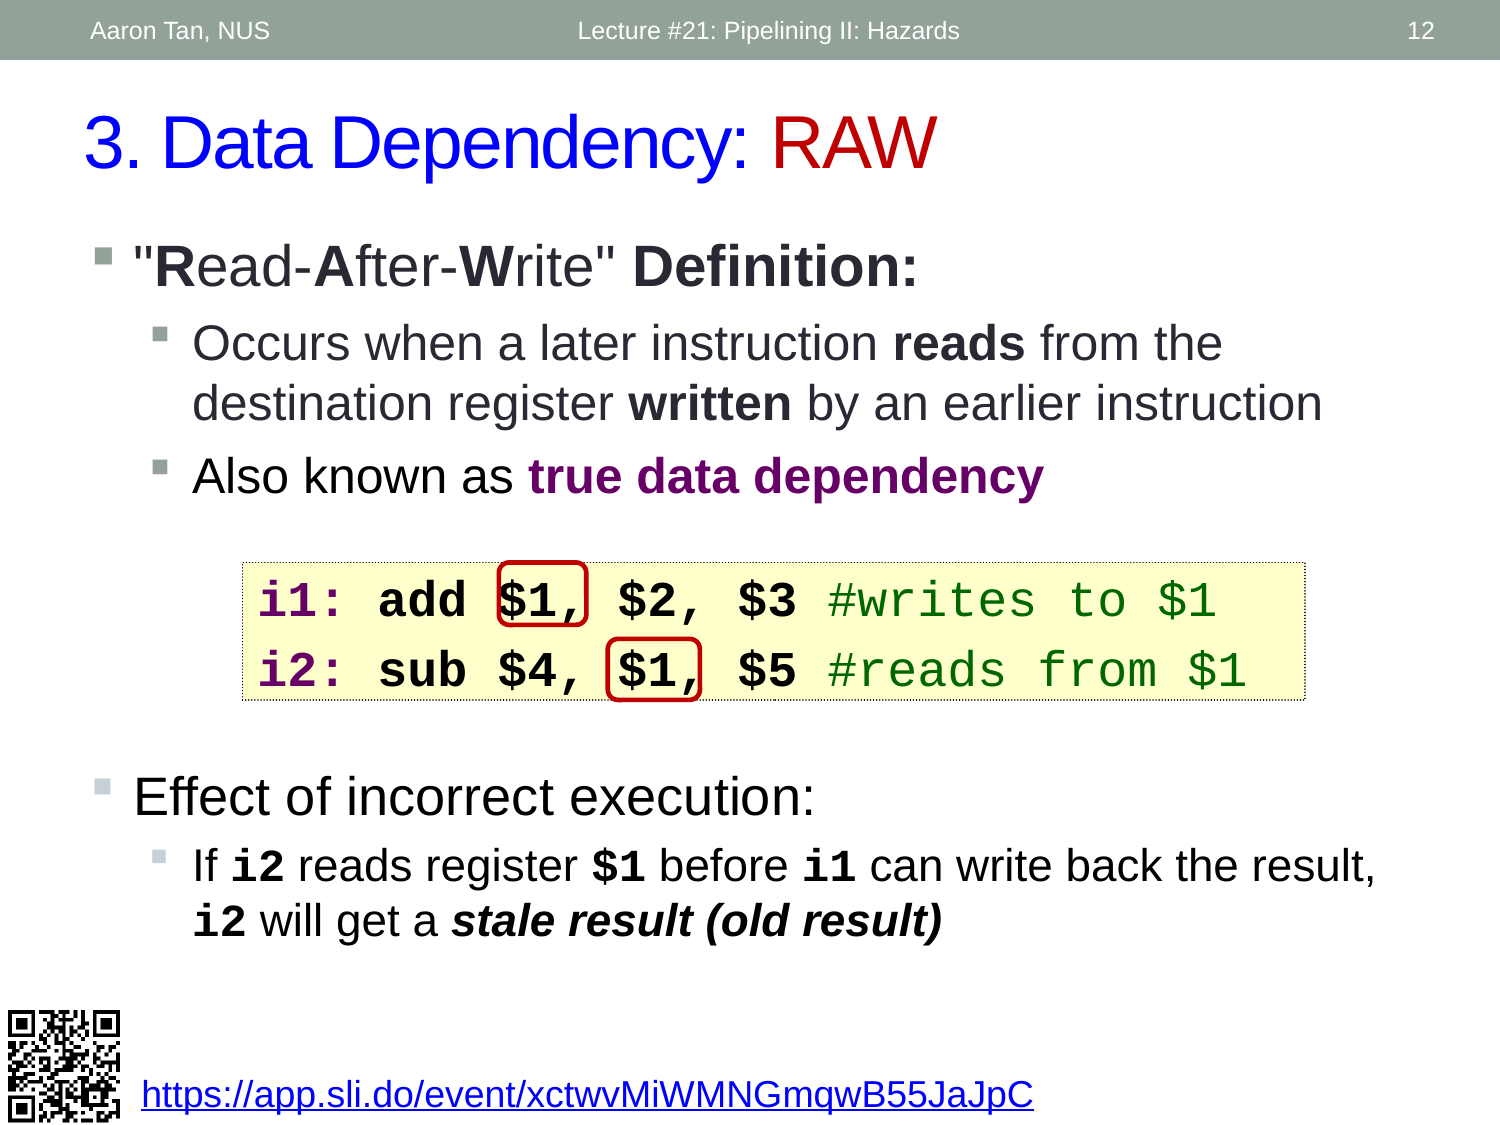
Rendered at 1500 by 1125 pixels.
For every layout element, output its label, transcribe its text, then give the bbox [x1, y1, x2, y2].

title 3. Data Dependency: RAW [68, 86, 1480, 192]
text_box Effect of incorrect execution: If i2 reads register $1 before i1 can write back the result, i2 will get a stale result (old result) [74, 754, 1425, 967]
slide_number 12 [1308, 3, 1450, 57]
footer Lecture #21: Pipelining II: Hazards [562, 3, 1238, 57]
picture [0, 1002, 127, 1125]
slide_number Aaron Tan, NUS [75, 3, 550, 57]
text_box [242, 562, 1306, 701]
list "Read-After-Write" Definition: Occurs when a later instruction reads from the destination register written by an earlier instruction Also known as true data dependency [75, 220, 1425, 563]
